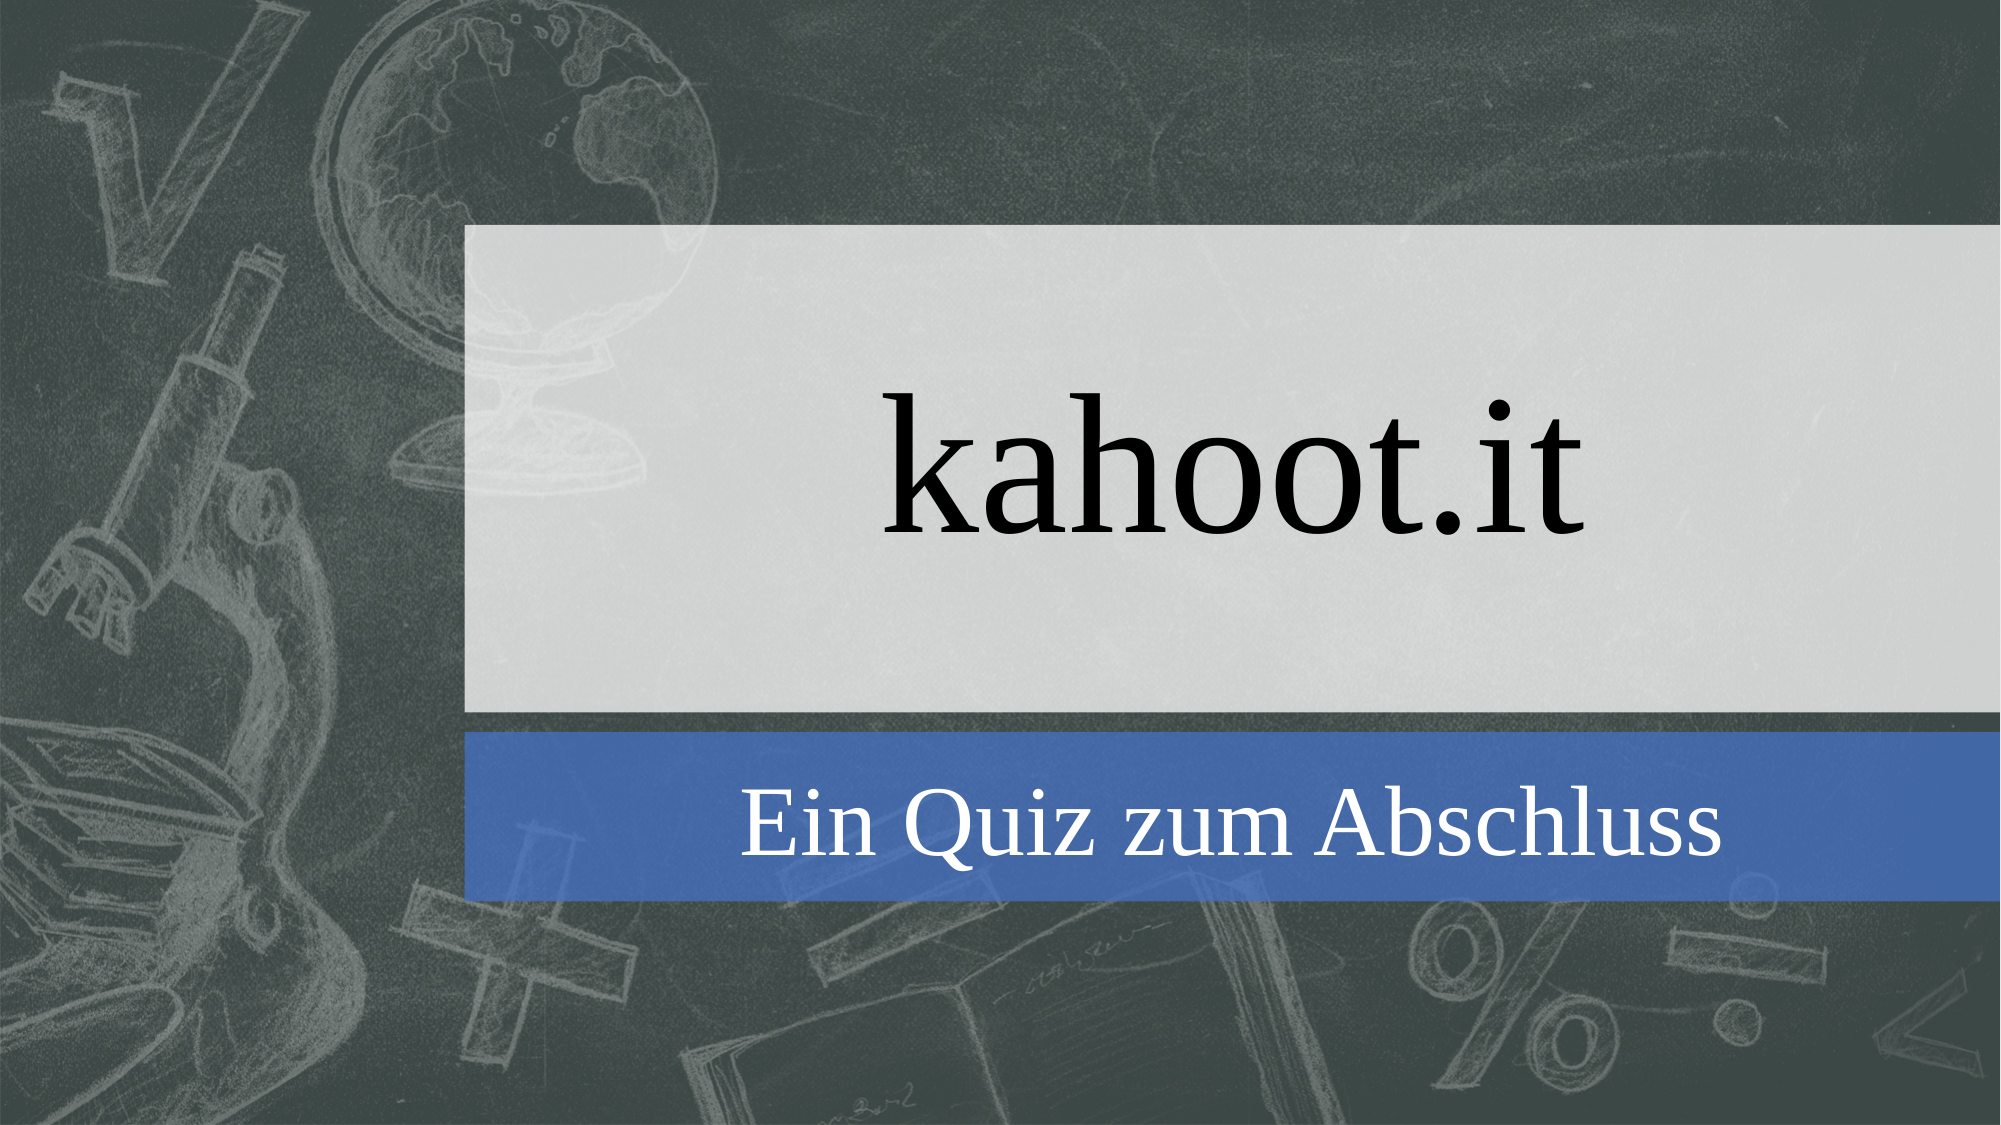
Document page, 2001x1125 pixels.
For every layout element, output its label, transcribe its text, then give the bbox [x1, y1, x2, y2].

title kahoot.it [464, 224, 2000, 711]
subtitle Ein Quiz zum Abschluss [464, 744, 2000, 887]
picture [0, 0, 2001, 1125]
